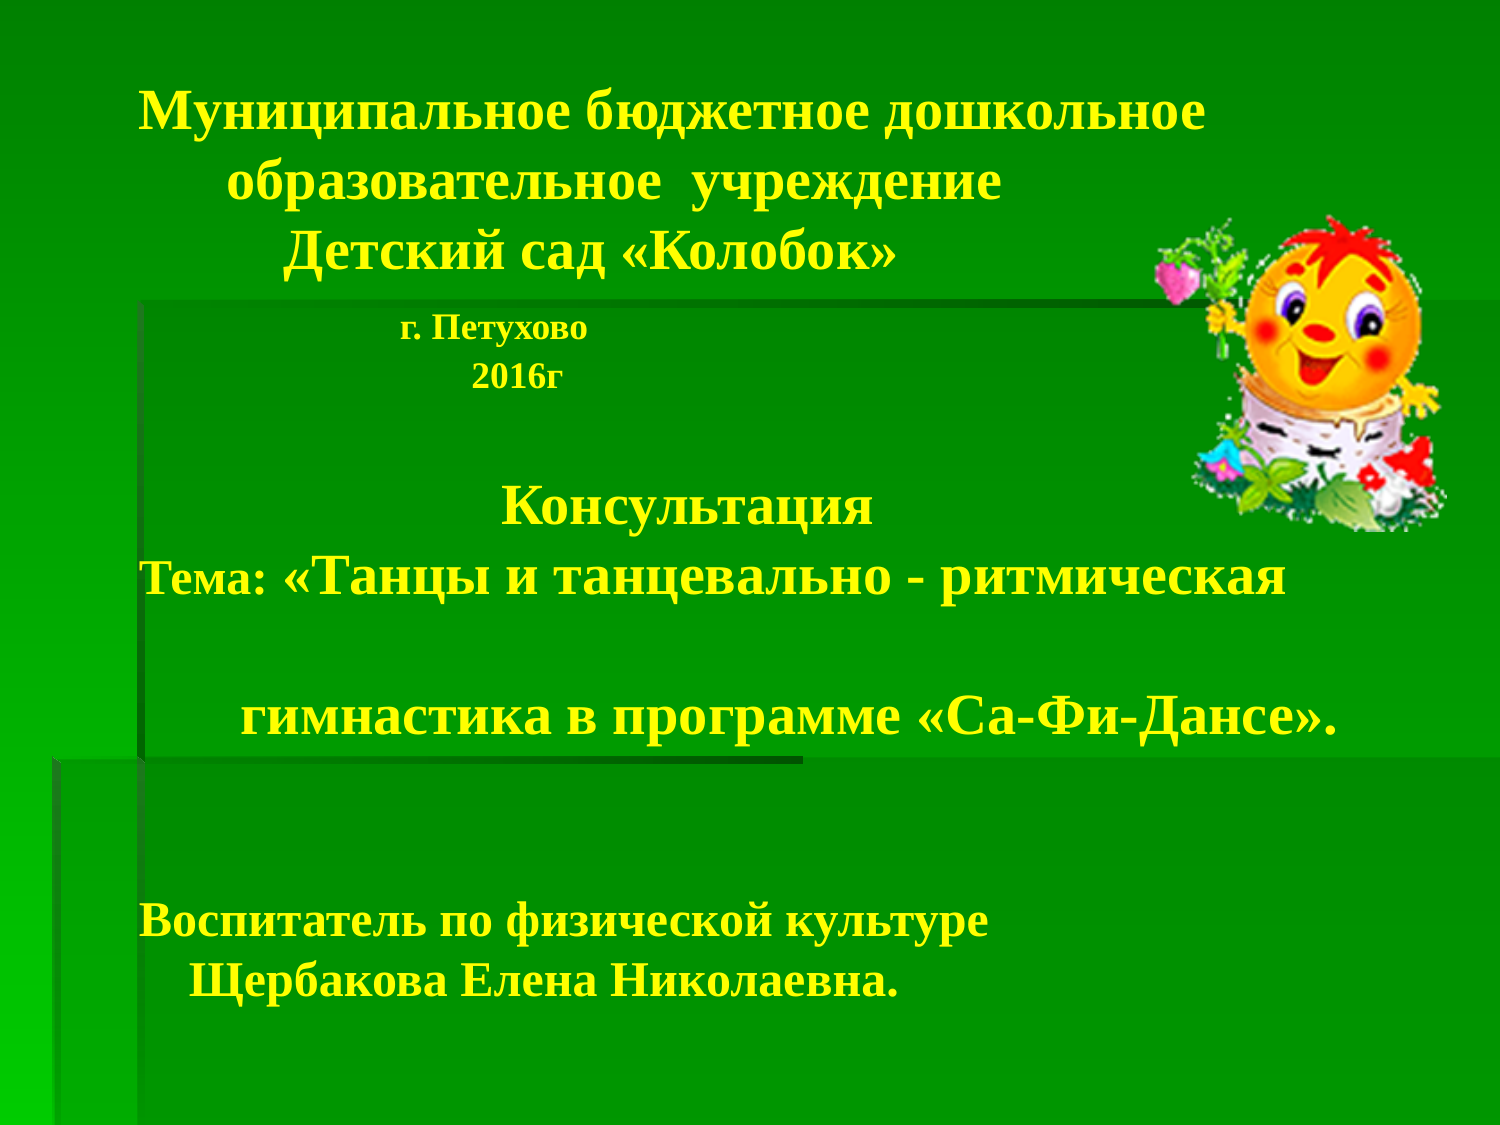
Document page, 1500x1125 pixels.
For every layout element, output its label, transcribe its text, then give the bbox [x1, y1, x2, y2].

picture [1139, 196, 1448, 532]
title Муниципальное бюджетное дошкольное образовательное учреждение Детский сад «Колобок» г. Петухово 2016г Консультация Тема: «Танцы и танцевально - ритмическая гимнастика в программе «Са-Фи-Дансе». Воспитатель по физической культуре Щербакова Елена Николаевна. [123, 54, 1412, 1024]
